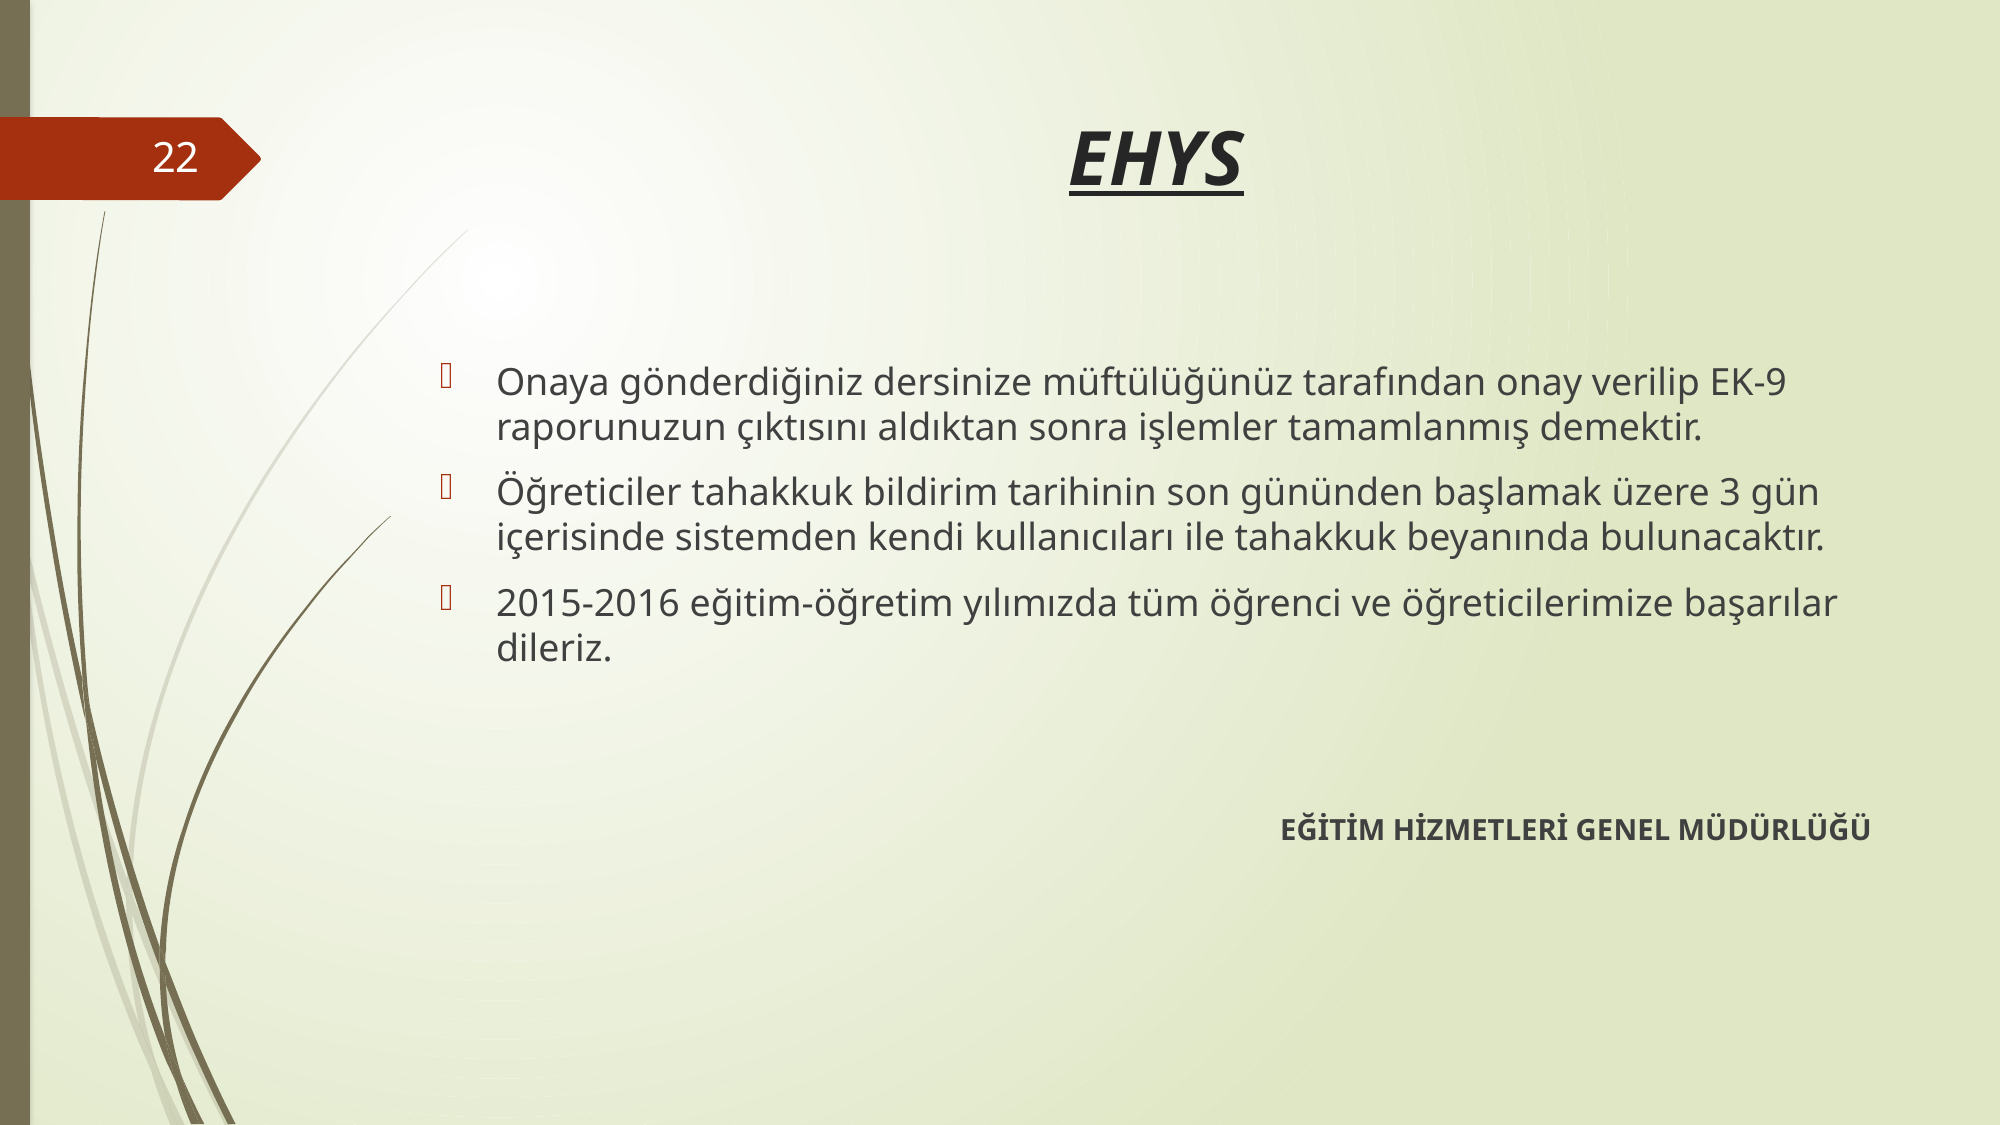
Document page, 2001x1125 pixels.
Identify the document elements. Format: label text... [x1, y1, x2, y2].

list Onaya gönderdiğiniz dersinize müftülüğünüz tarafından onay verilip EK-9 raporunuzun çıktısını aldıktan sonra işlemler tamamlanmış demektir. Öğreticiler tahakkuk bildirim tarihinin son gününden başlamak üzere 3 gün içerisinde sistemden kendi kullanıcıları ile tahakkuk beyanında bulunacaktır. 2015-2016 eğitim-öğretim yılımızda tüm öğrenci ve öğreticilerimize başarılar dileriz. EĞİTİM HİZMETLERİ GENEL MÜDÜRLÜĞÜ [424, 350, 1888, 970]
slide_number 22 [87, 129, 216, 190]
title EHYS [425, 102, 1888, 313]
